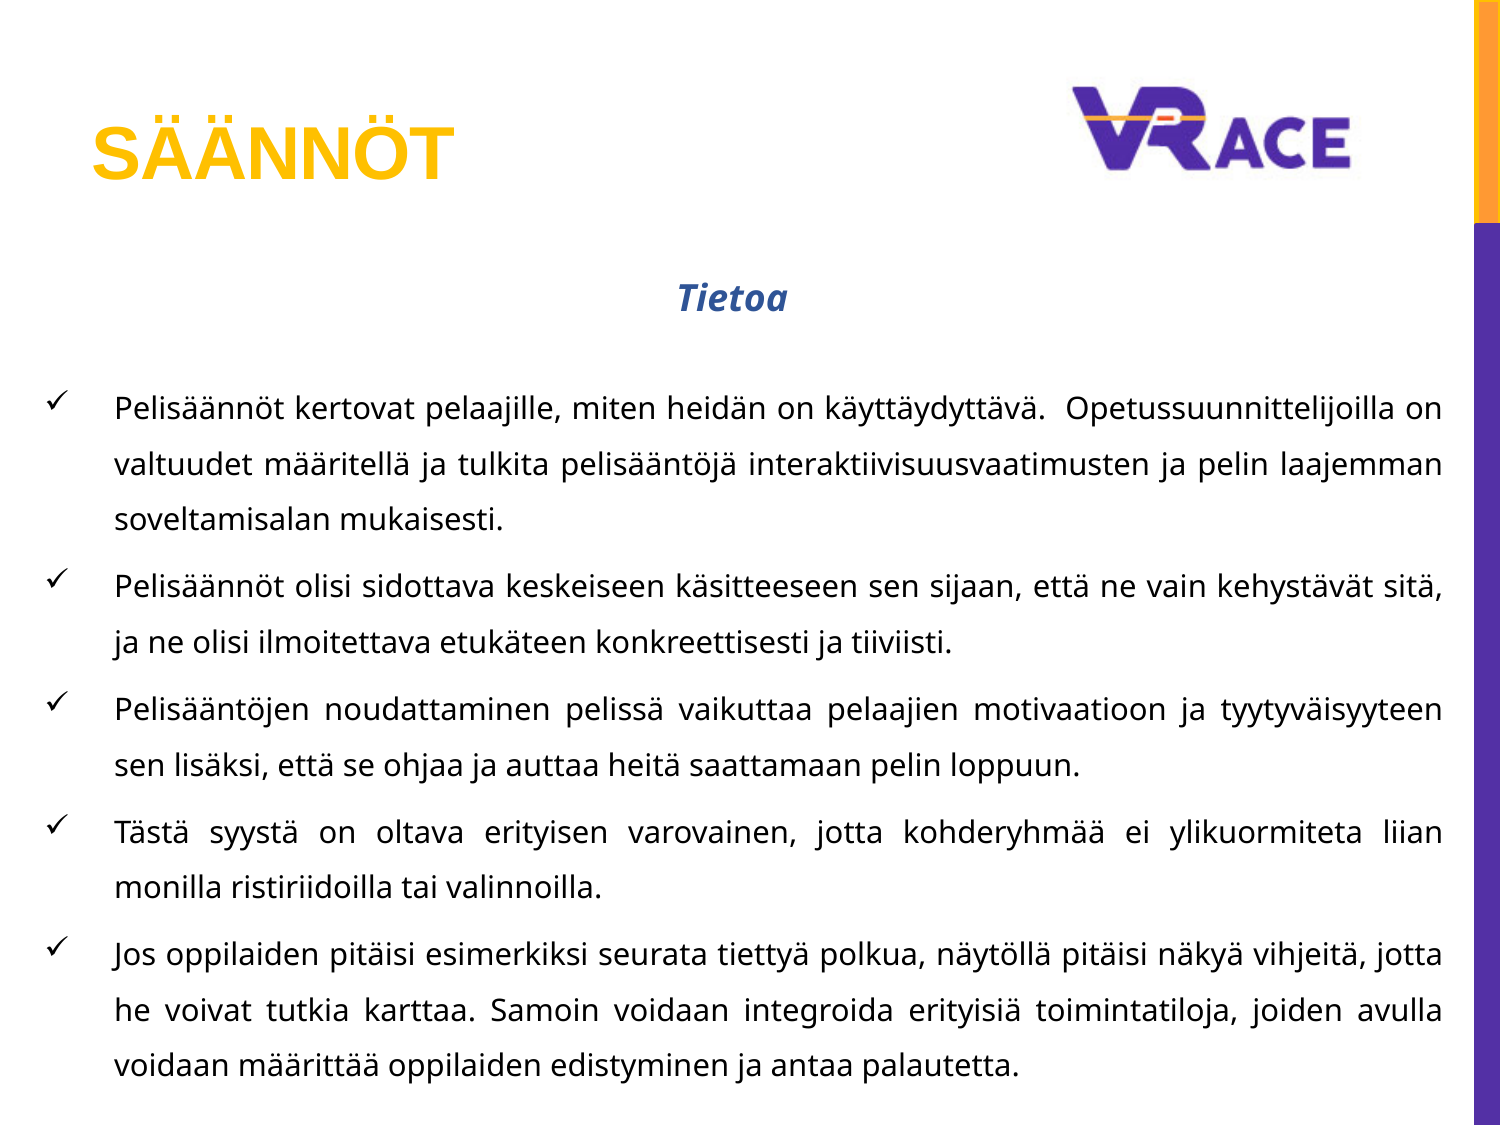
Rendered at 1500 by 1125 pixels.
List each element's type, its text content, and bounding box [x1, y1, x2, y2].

text_box Tietoa [194, 244, 1270, 327]
picture [1057, 39, 1374, 222]
title Säännöt [76, 77, 1027, 203]
list Pelisäännöt kertovat pelaajille, miten heidän on käyttäydyttävä. Opetussuunnittelijoilla on valtuudet määritellä ja tulkita pelisääntöjä interaktiivisuusvaatimusten ja pelin laajemman soveltamisalan mukaisesti. Pelisäännöt olisi sidottava keskeiseen käsitteeseen sen sijaan, että ne vain kehystävät sitä, ja ne olisi ilmoitettava etukäteen konkreettisesti ja tiiviisti. Pelisääntöjen noudattaminen pelissä vaikuttaa pelaajien motivaatioon ja tyytyväisyyteen sen lisäksi, että se ohjaa ja auttaa heitä saattamaan pelin loppuun. Tästä syystä on oltava erityisen varovainen, jotta kohderyhmää ei ylikuormiteta liian monilla ristiriidoilla tai valinnoilla. Jos oppilaiden pitäisi esimerkiksi seurata tiettyä polkua, näytöllä pitäisi näkyä vihjeitä, jotta he voivat tutkia karttaa. Samoin voidaan integroida erityisiä toimintatiloja, joiden avulla voidaan määrittää oppilaiden edistyminen ja antaa palautetta. [29, 362, 1459, 1096]
